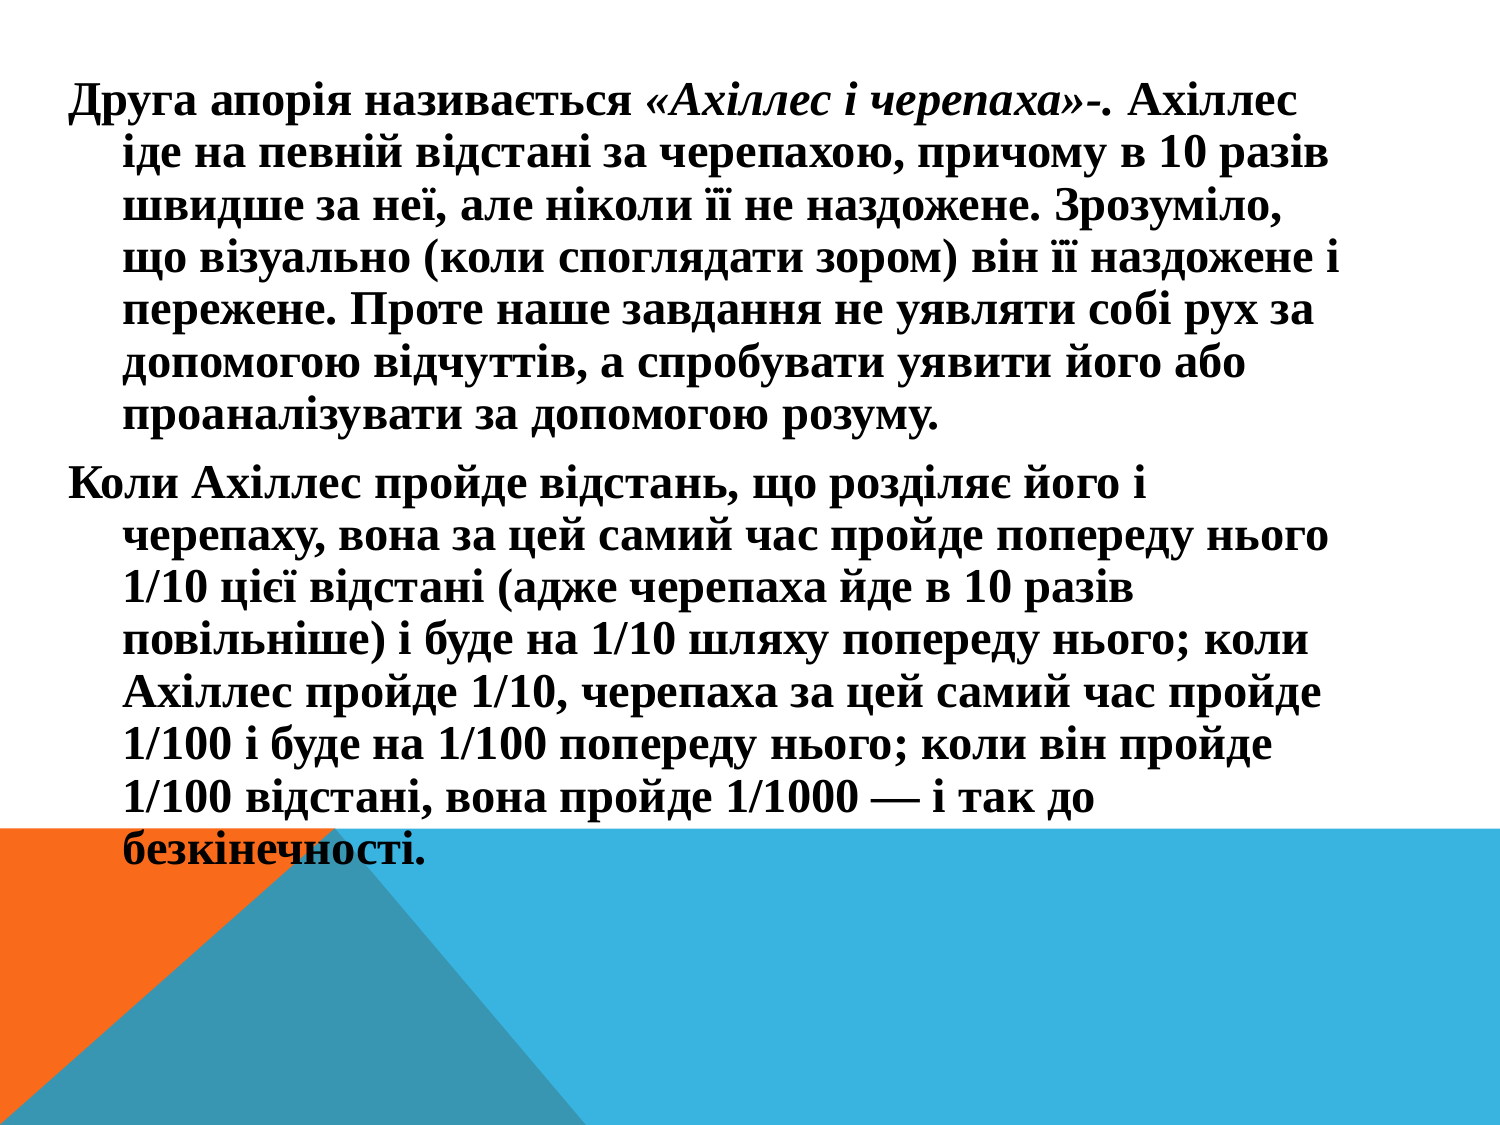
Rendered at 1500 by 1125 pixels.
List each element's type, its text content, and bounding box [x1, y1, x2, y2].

list Друга апорія називається «Ахіллес і черепаха»-. Ахіллес іде на певній відстані за черепахою, причому в 10 разів швидше за неї, але ніколи її не наздожене. Зрозуміло, що візуально (коли споглядати зором) він її наздожене і пережене. Проте наше завдання не уявляти собі рух за допомогою відчуттів, а спробувати уявити його або проаналізувати за допомогою розуму. Коли Ахіллес пройде відстань, що розділяє його і черепаху, вона за цей самий час пройде попереду нього 1/10 цієї відстані (адже черепаха йде в 10 разів повільніше) і буде на 1/10 шляху попереду нього; коли Ахіллес пройде 1/10, черепаха за цей самий час пройде 1/100 і буде на 1/100 попереду нього; коли він пройде 1/100 відстані, вона пройде 1/1000 — і так до безкінечності. [53, 66, 1376, 890]
